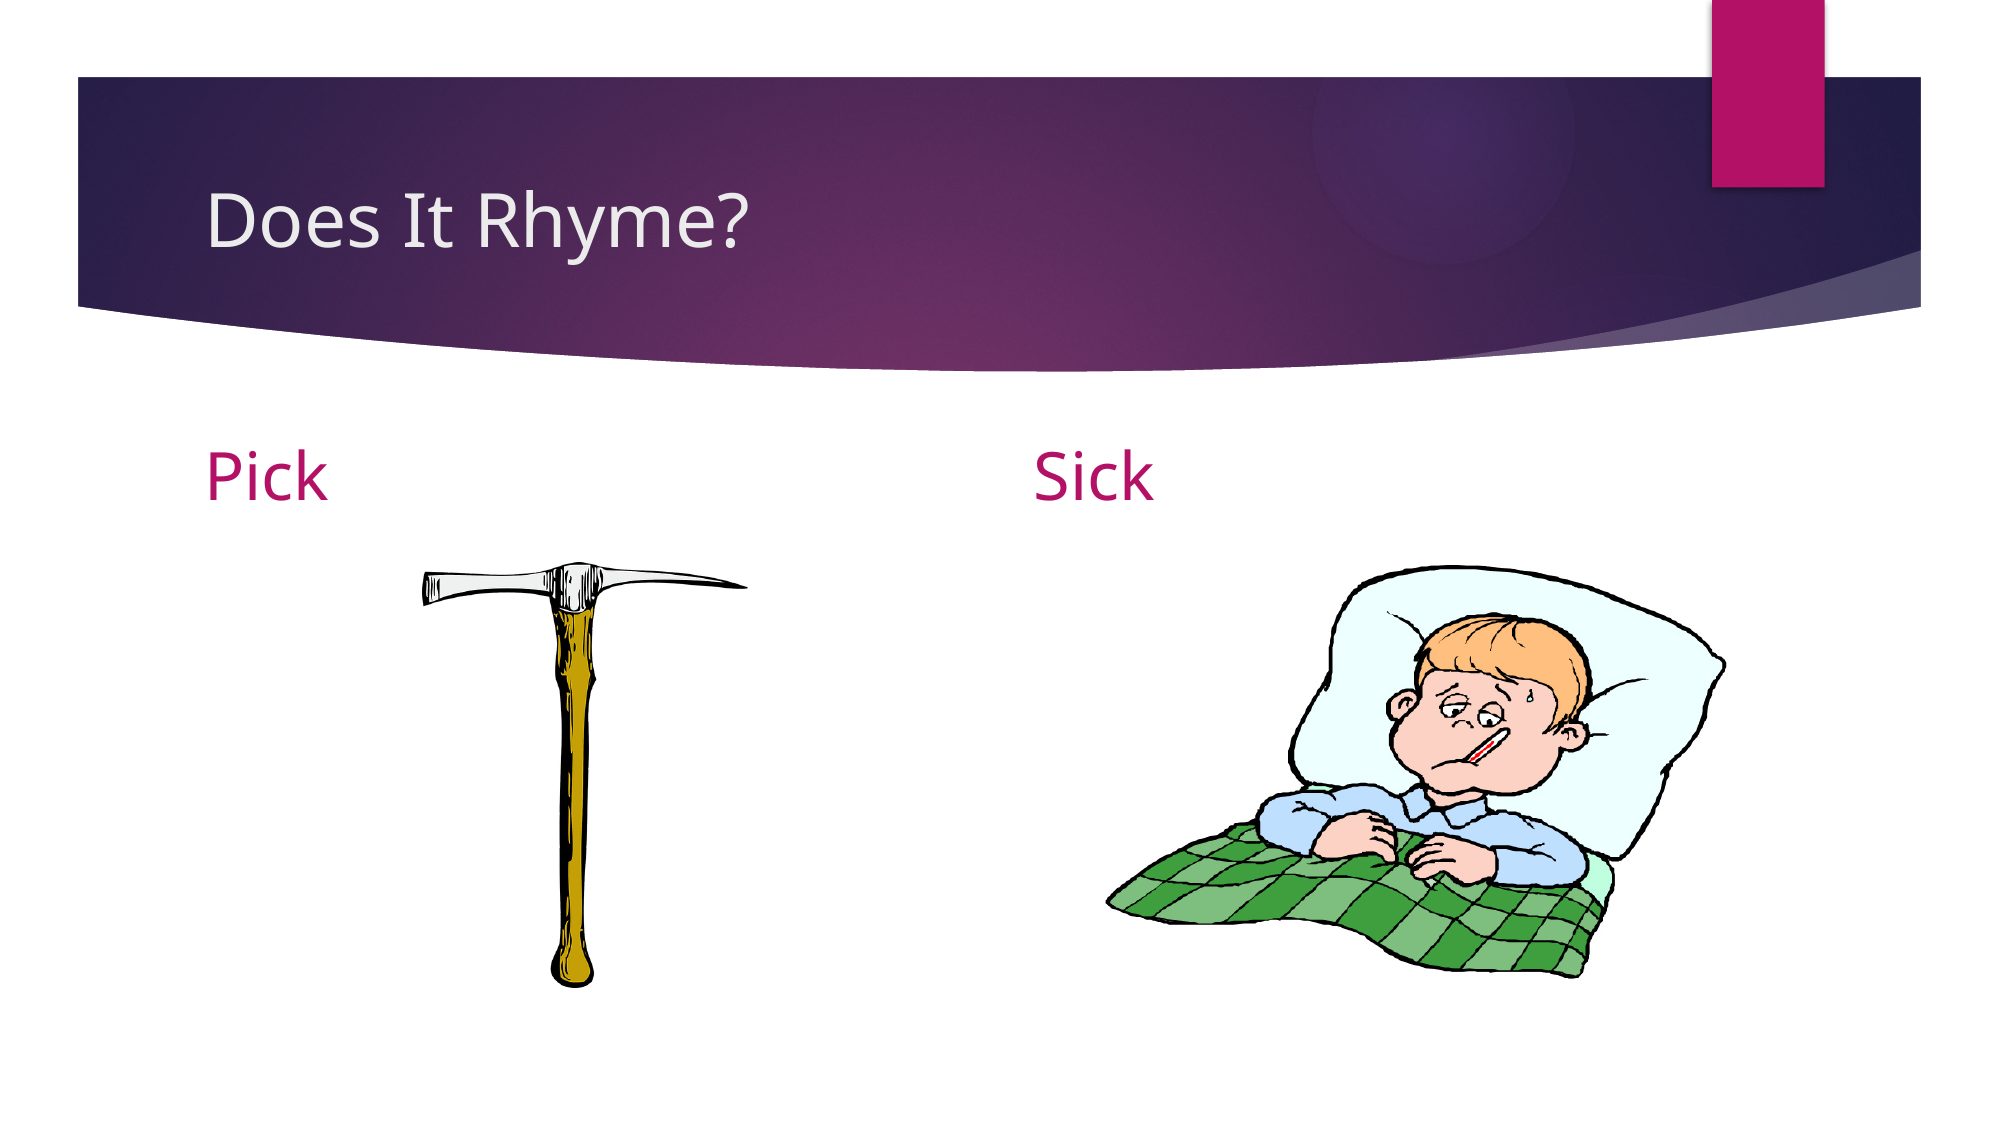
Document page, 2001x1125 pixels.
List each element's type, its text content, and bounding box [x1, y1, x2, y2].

list Sick [1018, 427, 1810, 522]
list Pick [189, 427, 981, 522]
title Does It Rhyme? [189, 159, 1627, 276]
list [422, 562, 748, 988]
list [1100, 562, 1729, 988]
